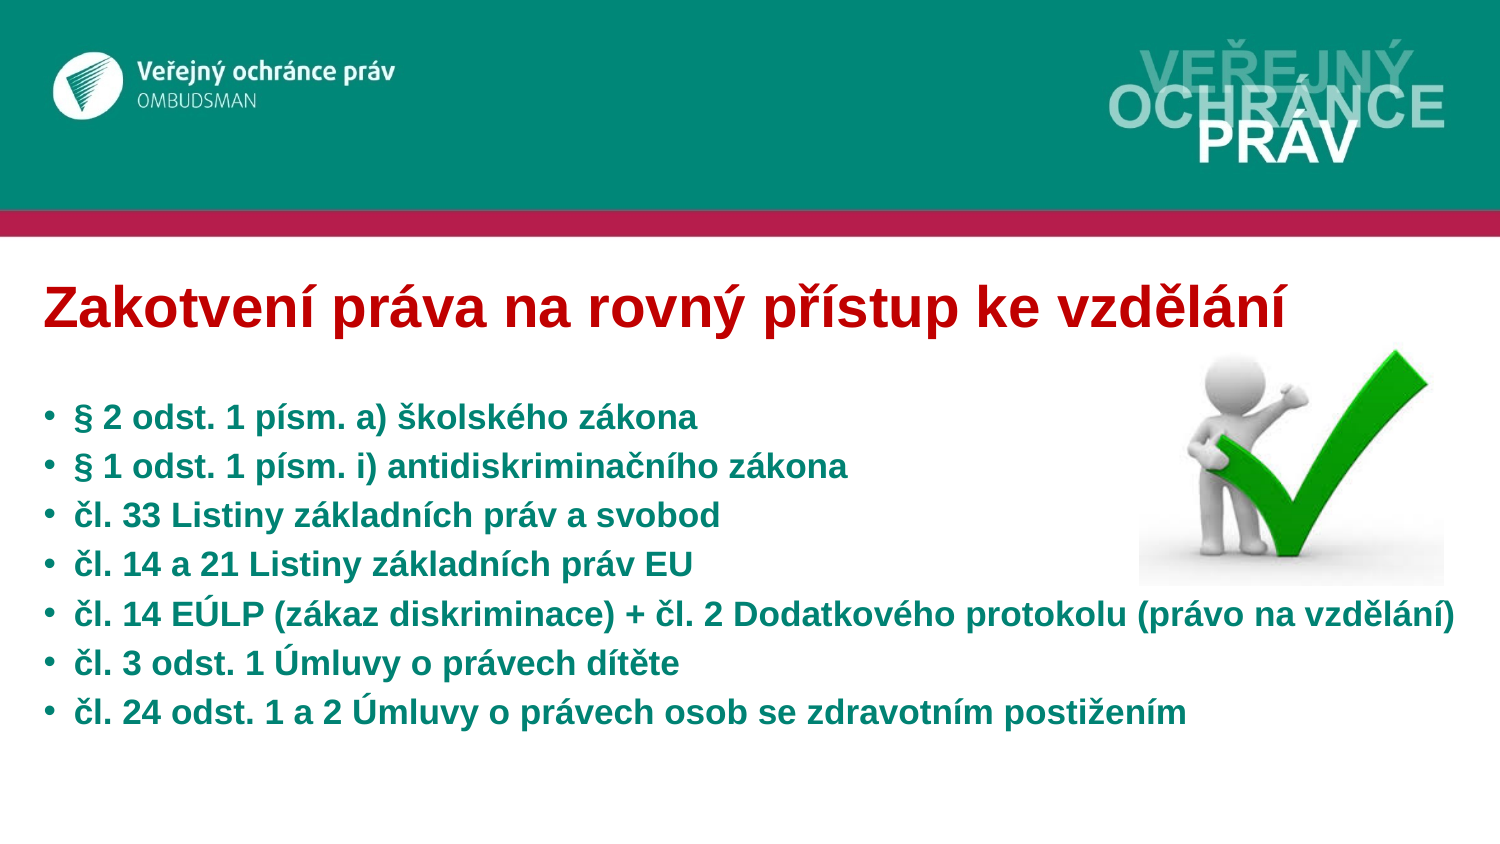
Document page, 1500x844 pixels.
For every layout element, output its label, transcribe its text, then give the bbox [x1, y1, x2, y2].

list § 2 odst. 1 písm. a) školského zákona § 1 odst. 1 písm. i) antidiskriminačního zákona čl. 33 Listiny základních práv a svobod čl. 14 a 21 Listiny základních práv EU čl. 14 EÚLP (zákaz diskriminace) + čl. 2 Dodatkového protokolu (právo na vzdělání) čl. 3 odst. 1 Úmluvy o právech dítěte čl. 24 odst. 1 a 2 Úmluvy o právech osob se zdravotním postižením [28, 386, 1500, 762]
title Zakotvení práva na rovný přístup ke vzdělání [28, 239, 1379, 369]
picture [0, 0, 1500, 799]
